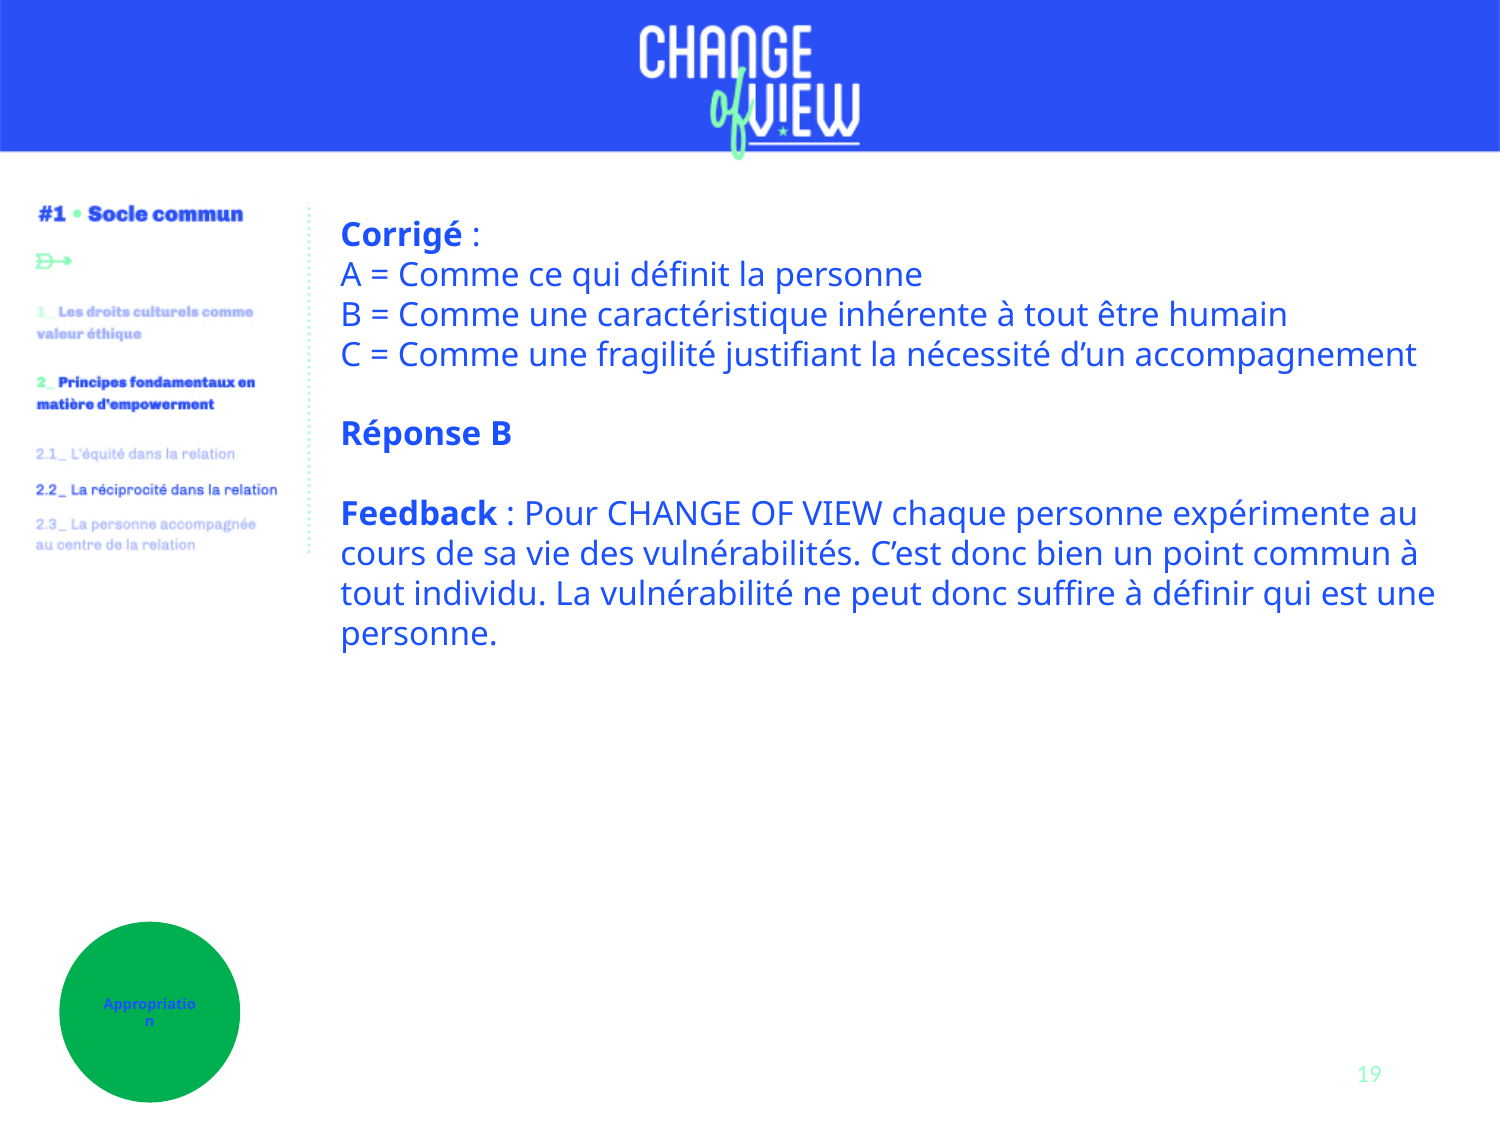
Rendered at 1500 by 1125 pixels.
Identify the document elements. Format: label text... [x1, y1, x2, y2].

text_box Corrigé : A = Comme ce qui définit la personne B = Comme une caractéristique inhérente à tout être humain C = Comme une fragilité justifiant la nécessité d’un accompagnement Réponse B Feedback : Pour CHANGE OF VIEW chaque personne expérimente au cours de sa vie des vulnérabilités. C’est donc bien un point commun à tout individu. La vulnérabilité ne peut donc suffire à définir qui est une personne. [325, 205, 1456, 660]
text_box Appropriation [58, 920, 242, 1104]
picture [0, 0, 1500, 1125]
slide_number 19 [1059, 1042, 1397, 1103]
